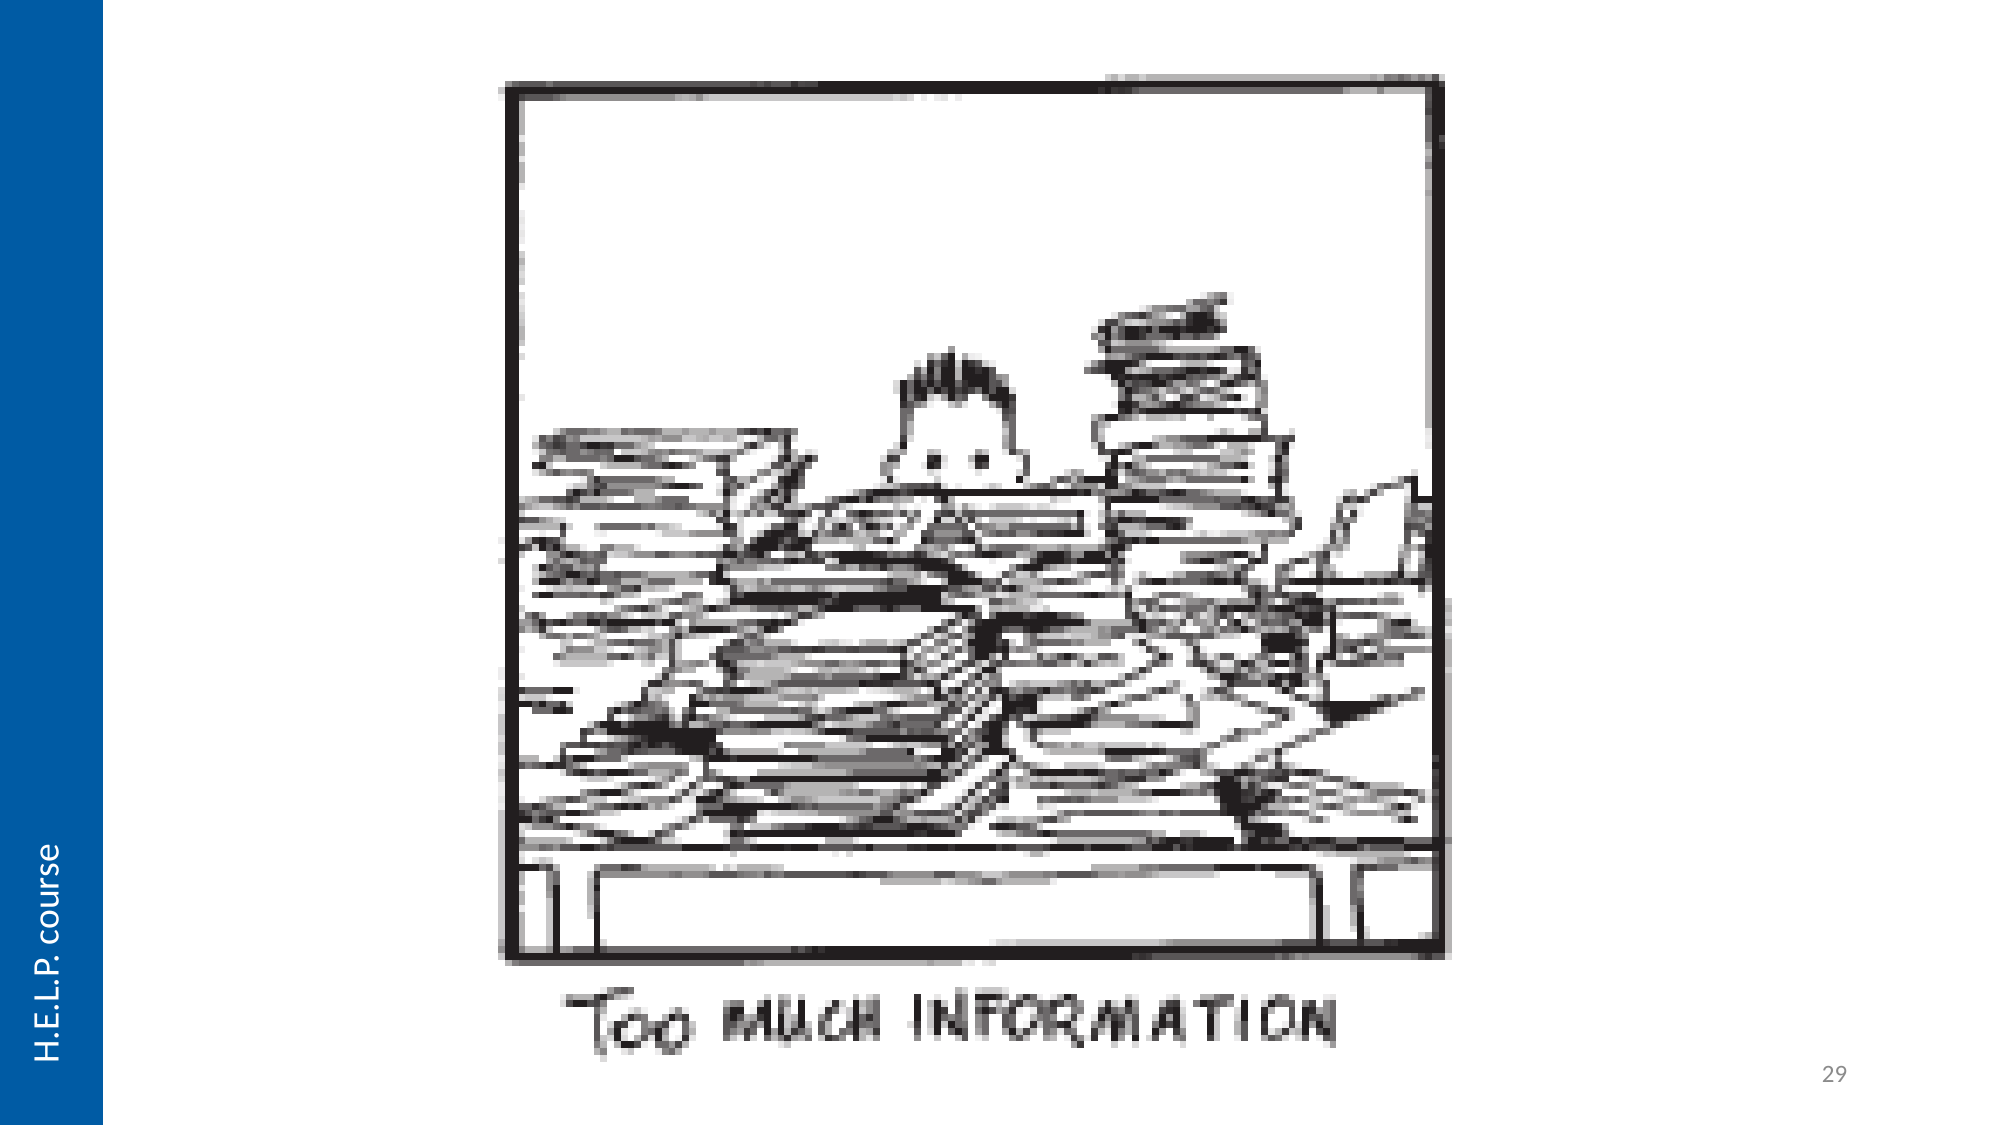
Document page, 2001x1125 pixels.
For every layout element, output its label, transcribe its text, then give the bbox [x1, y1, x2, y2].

text_box [0, 0, 104, 1125]
slide_number 29 [1507, 1042, 1863, 1103]
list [451, 47, 1507, 1103]
text_box H.E.L.P. course [13, 841, 90, 1079]
